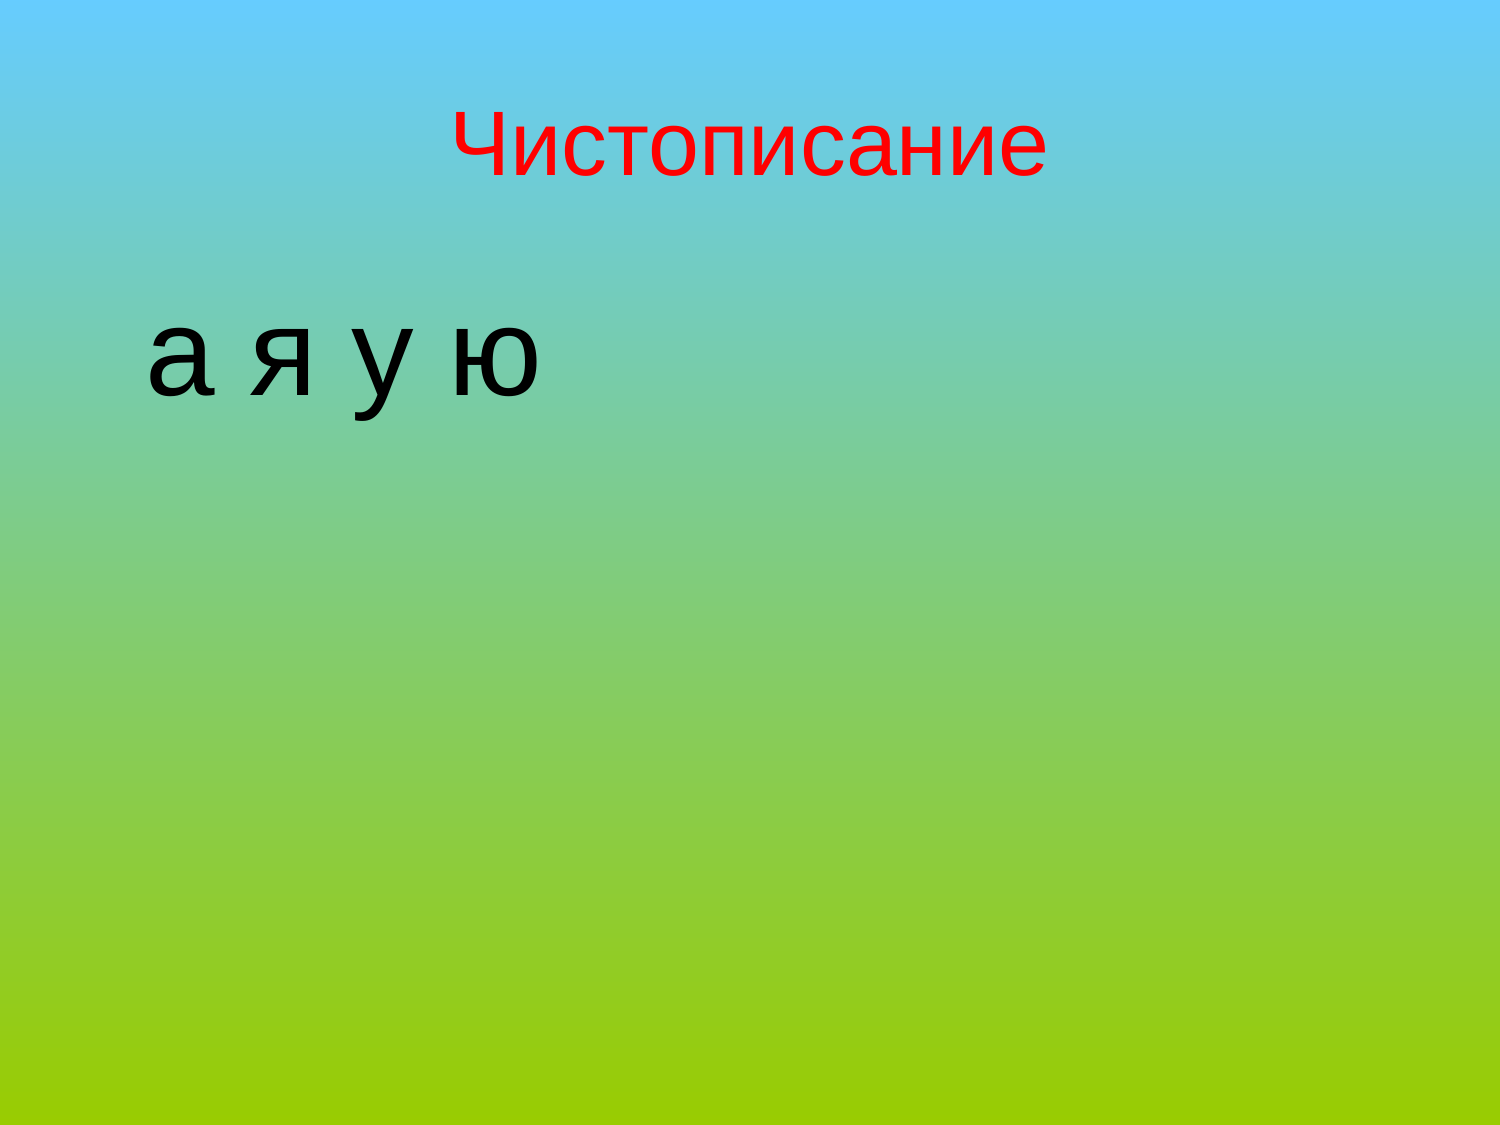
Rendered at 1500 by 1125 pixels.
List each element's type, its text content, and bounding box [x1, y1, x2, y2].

list а я у ю [74, 262, 1426, 1006]
title Чистописание [74, 44, 1426, 233]
